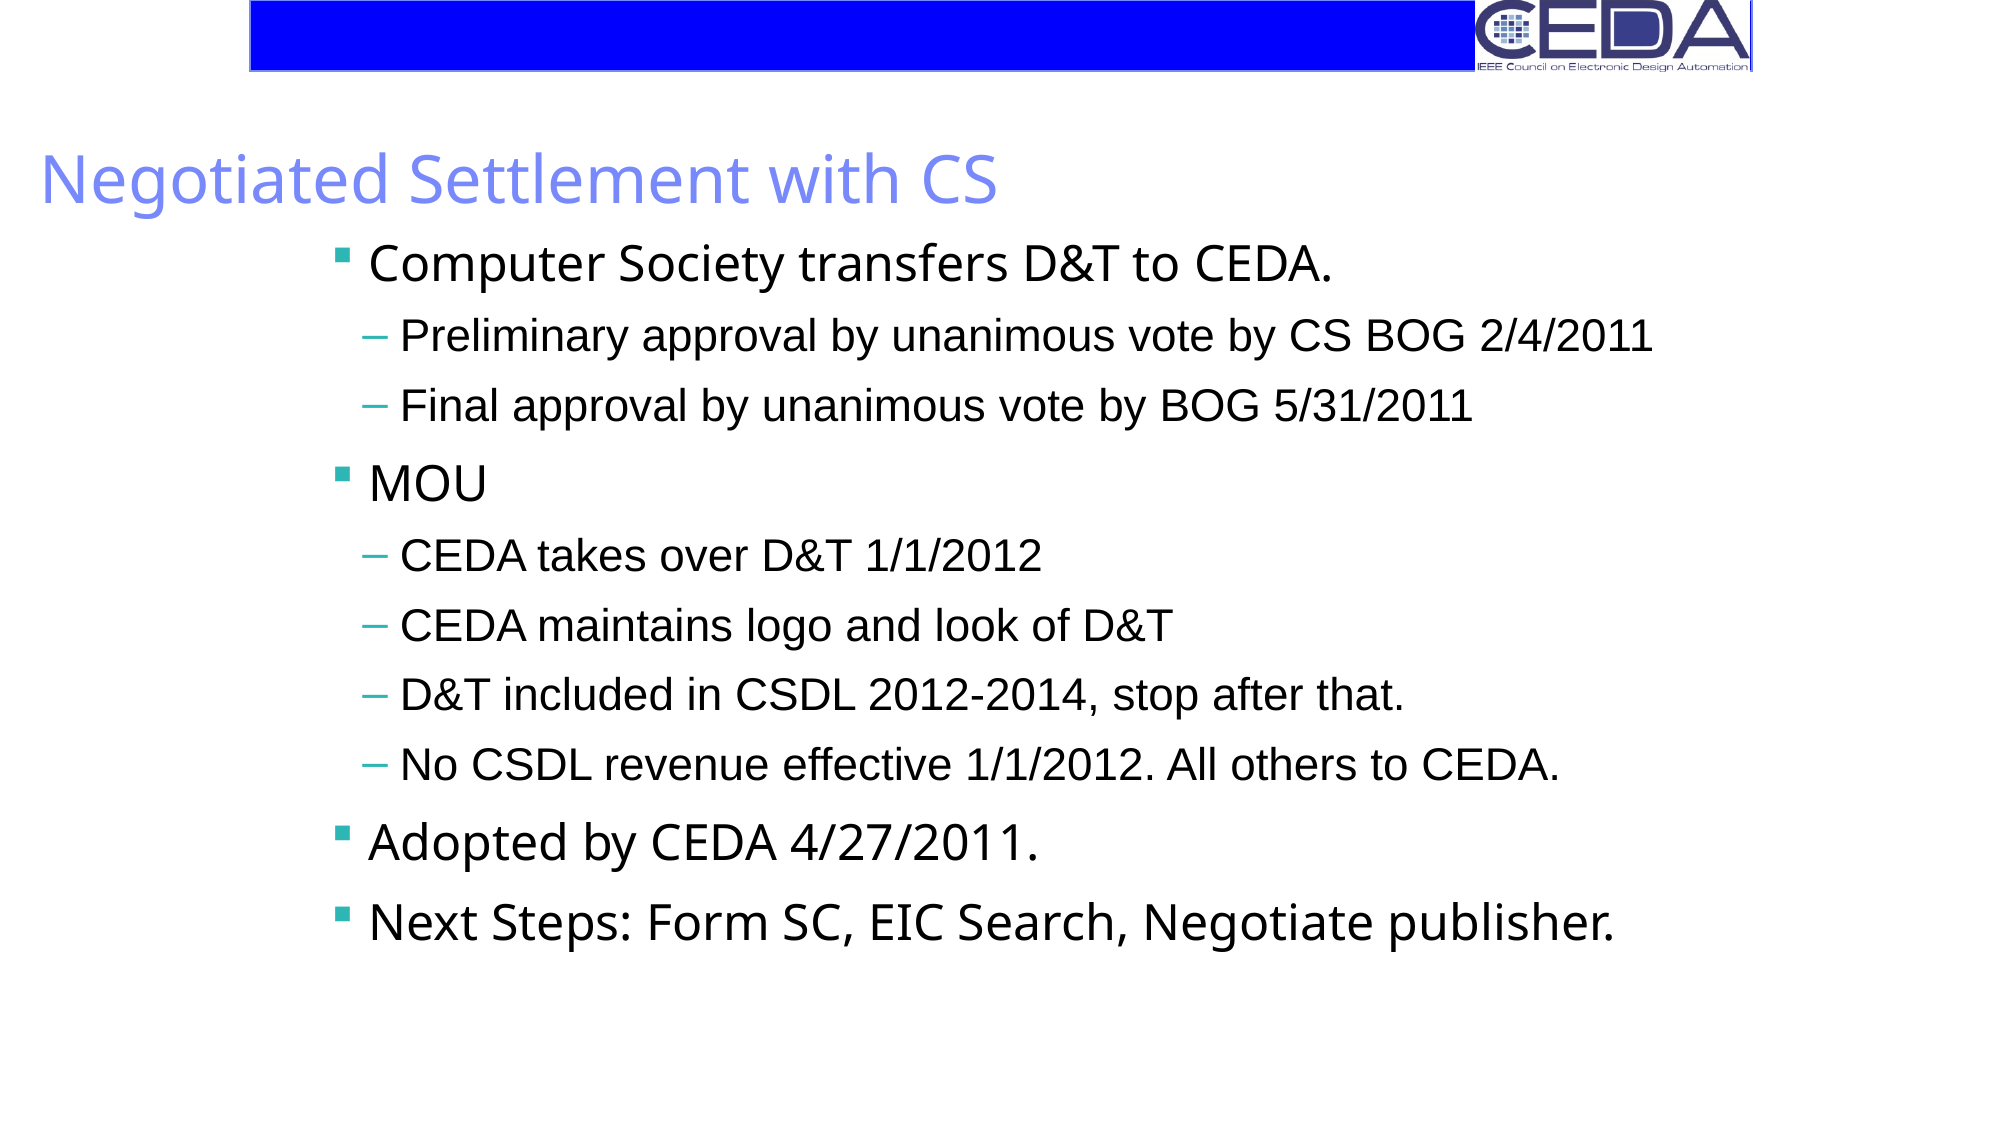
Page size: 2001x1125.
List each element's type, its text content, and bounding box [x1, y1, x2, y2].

picture [1474, 0, 1751, 73]
text_box [249, 0, 1472, 71]
list Computer Society transfers D&T to CEDA. Preliminary approval by unanimous vote by CS BOG 2/4/2011 Final approval by unanimous vote by BOG 5/31/2011 MOU CEDA takes over D&T 1/1/2012 CEDA maintains logo and look of D&T D&T included in CSDL 2012-2014, stop after that. No CSDL revenue effective 1/1/2012. All others to CEDA. Adopted by CEDA 4/27/2011. Next Steps: Form SC, EIC Search, Negotiate publisher. [324, 224, 1676, 1011]
title Negotiated Settlement with CS [33, 0, 1838, 225]
